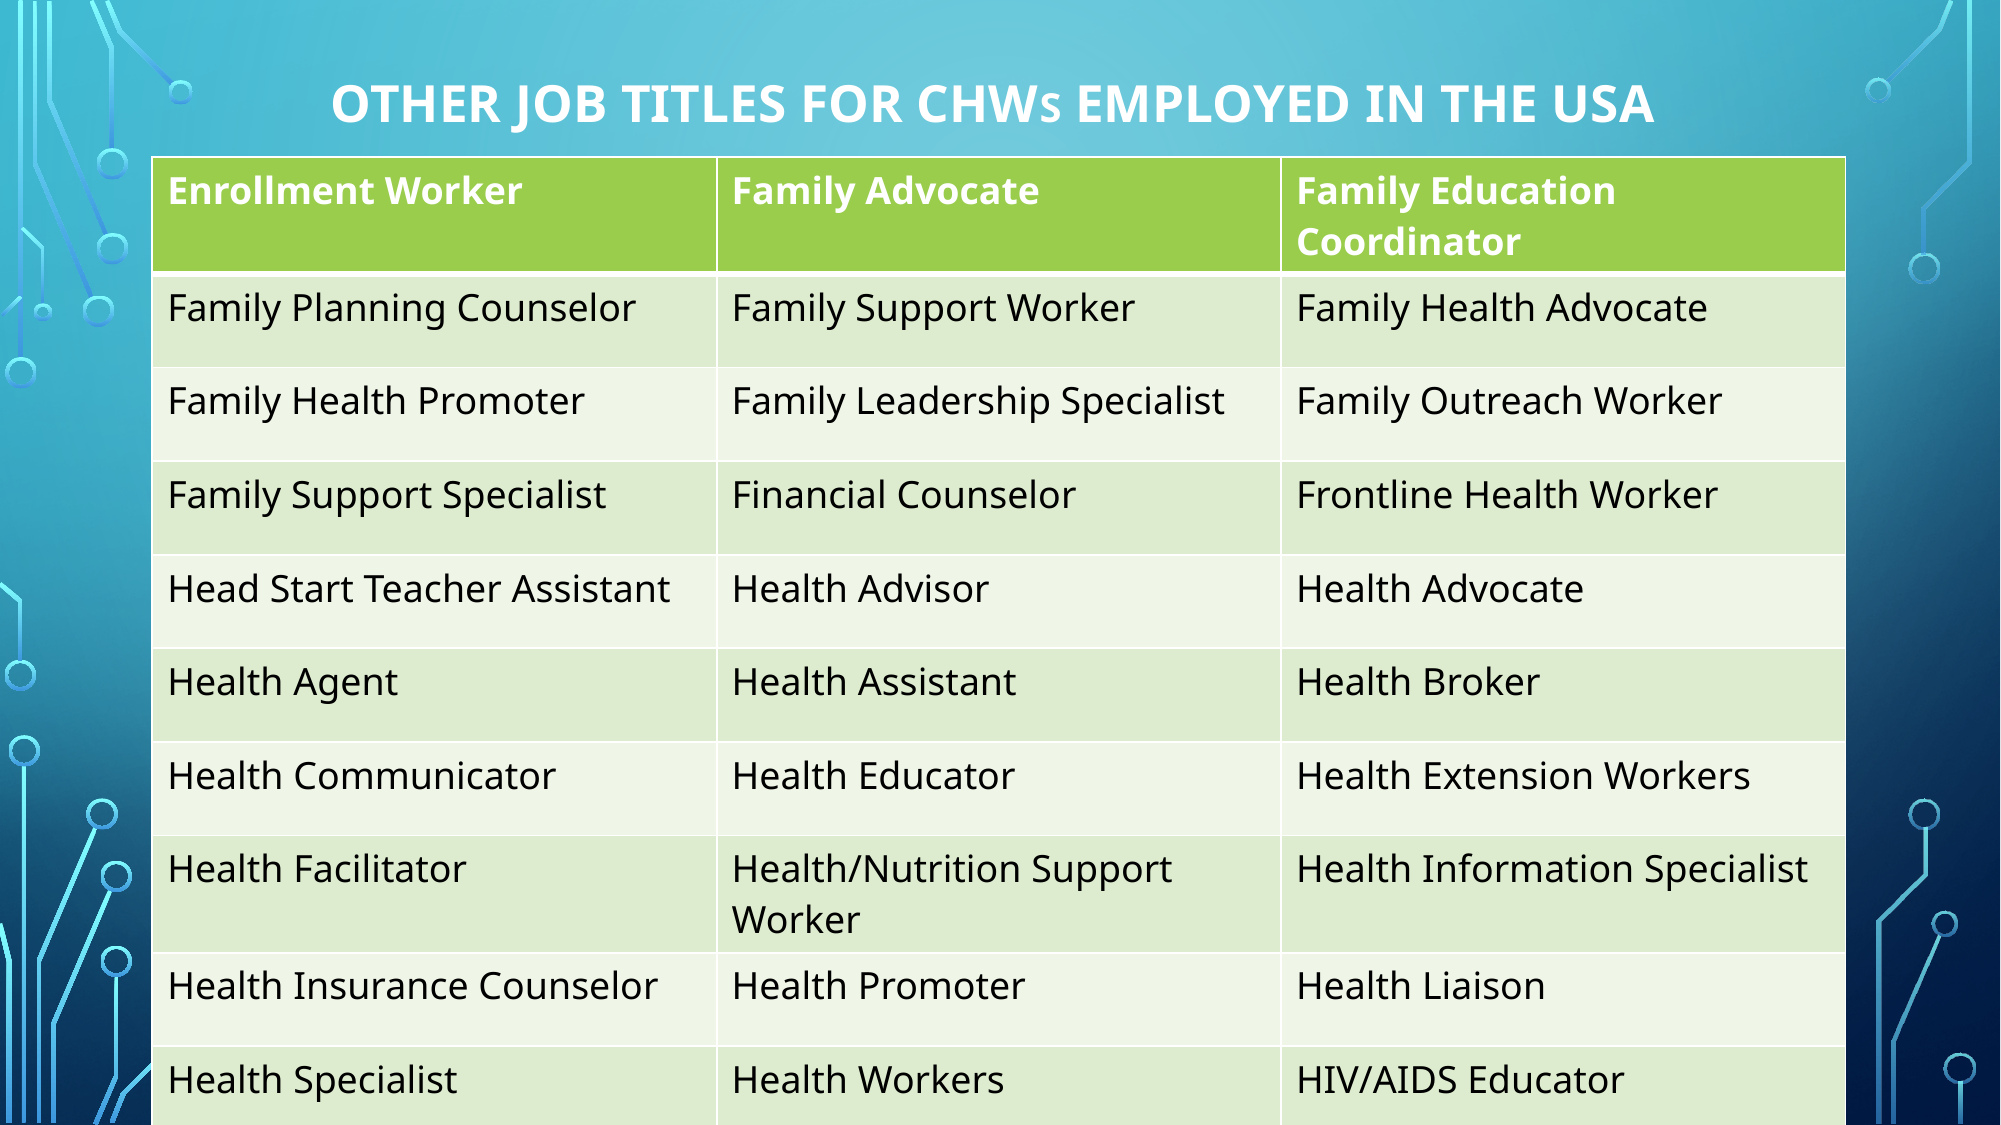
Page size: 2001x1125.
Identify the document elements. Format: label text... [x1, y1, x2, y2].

table_cell Family Leadership Specialist [718, 368, 1280, 460]
table_cell Family Support Worker [718, 277, 1280, 367]
table_cell Health Workers [718, 1047, 1280, 1125]
table_cell Frontline Health Worker [1282, 462, 1845, 554]
table_cell HIV/AIDS Educator [1282, 1047, 1845, 1125]
table_cell Health Promoter [718, 954, 1280, 1045]
table_cell Head Start Teacher Assistant [153, 556, 716, 647]
table_cell Family Health Promoter [153, 368, 716, 460]
table_cell Health Advisor [718, 556, 1280, 647]
table_cell Family Health Advocate [1282, 277, 1845, 367]
table_cell Family Planning Counselor [153, 277, 716, 367]
table_cell Health Agent [153, 649, 716, 741]
table_header Family Education Coordinator [1282, 158, 1845, 271]
table_cell Health Insurance Counselor [153, 954, 716, 1045]
table_cell Health Specialist [153, 1047, 716, 1125]
table_cell Health Advocate [1282, 556, 1845, 647]
table_header Enrollment Worker [153, 158, 716, 271]
table_cell Health Information Specialist [1282, 836, 1845, 952]
table_cell Health Liaison [1282, 954, 1845, 1045]
table_cell Family Outreach Worker [1282, 368, 1845, 460]
table_cell Health Assistant [718, 649, 1280, 741]
table_cell Health Broker [1282, 649, 1845, 741]
table_cell Health/Nutrition Support Worker [718, 836, 1280, 952]
table_cell Health Facilitator [153, 836, 716, 952]
table_header Family Advocate [718, 158, 1280, 271]
table_cell Financial Counselor [718, 462, 1280, 554]
table_cell Family Support Specialist [153, 462, 716, 554]
table_cell Health Extension Workers [1282, 743, 1845, 835]
table_cell Health Communicator [153, 743, 716, 835]
table_cell Health Educator [718, 743, 1280, 835]
title OTHER Job titles FOR CHWs EMPLOYED in the USA [187, 54, 1813, 156]
